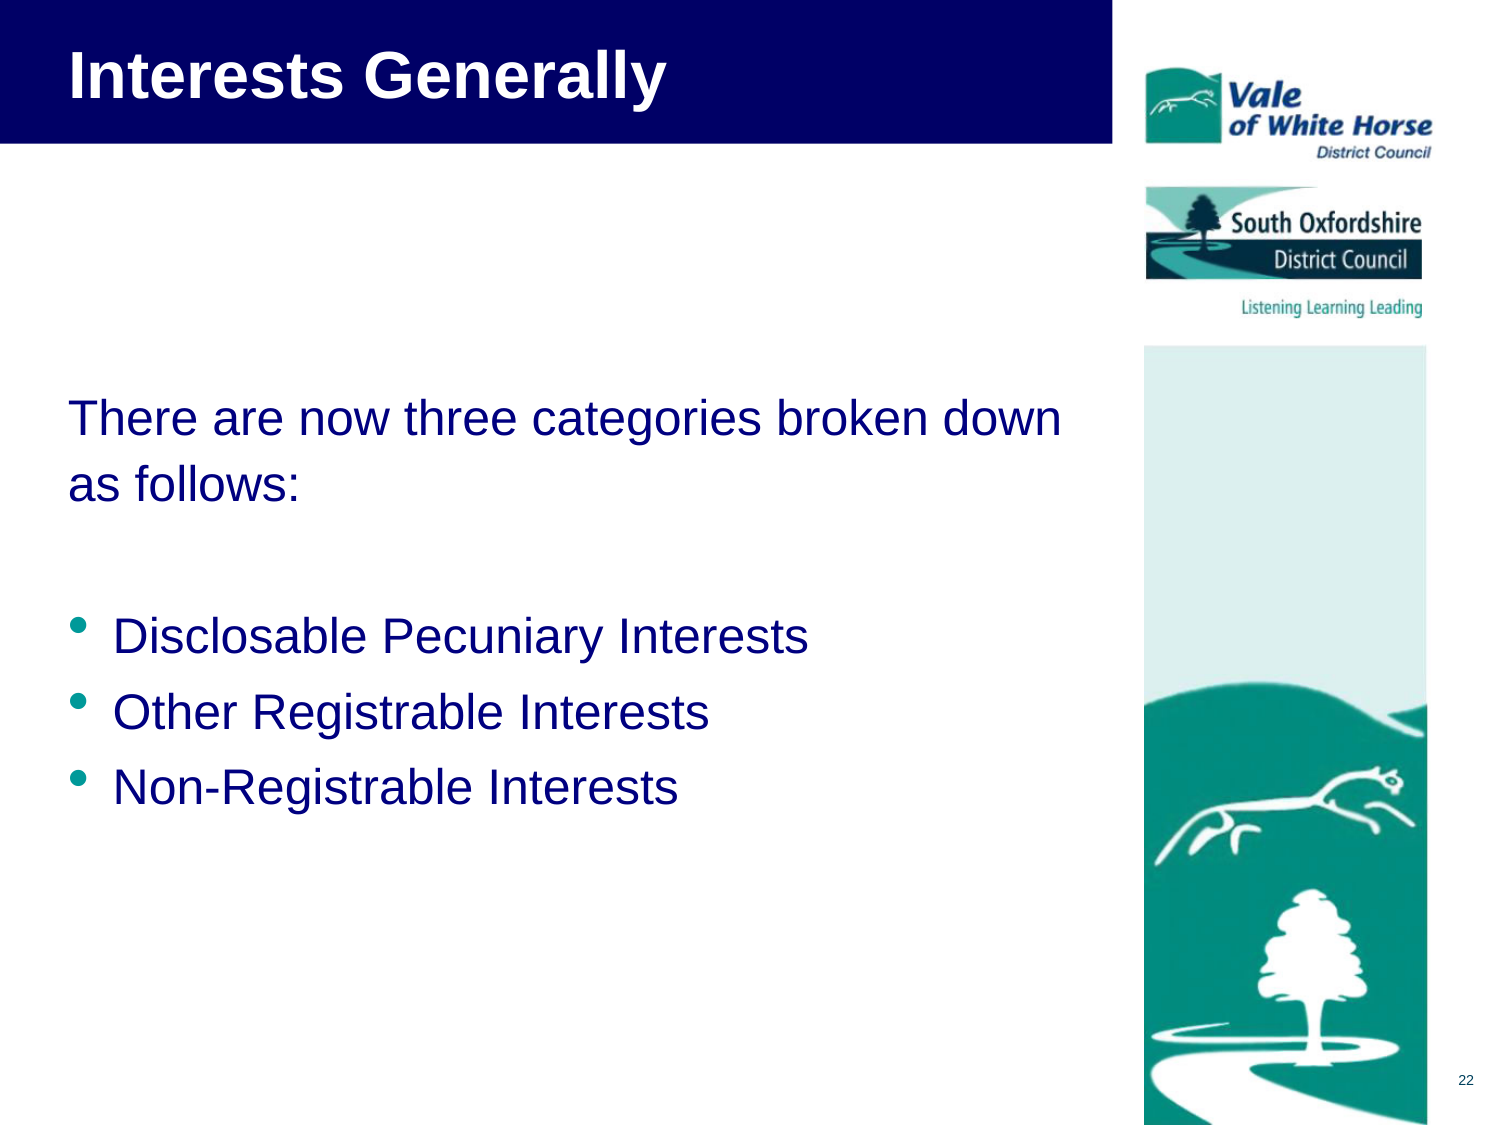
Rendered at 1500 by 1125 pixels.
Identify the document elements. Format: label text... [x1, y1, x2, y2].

list There are now three categories broken down as follows: Disclosable Pecuniary Interests Other Registrable Interests Non-Registrable Interests [52, 184, 1117, 1086]
slide_number 22 [1176, 1046, 1490, 1100]
title Interests Generally [53, 0, 1110, 144]
picture [1144, 49, 1436, 1125]
